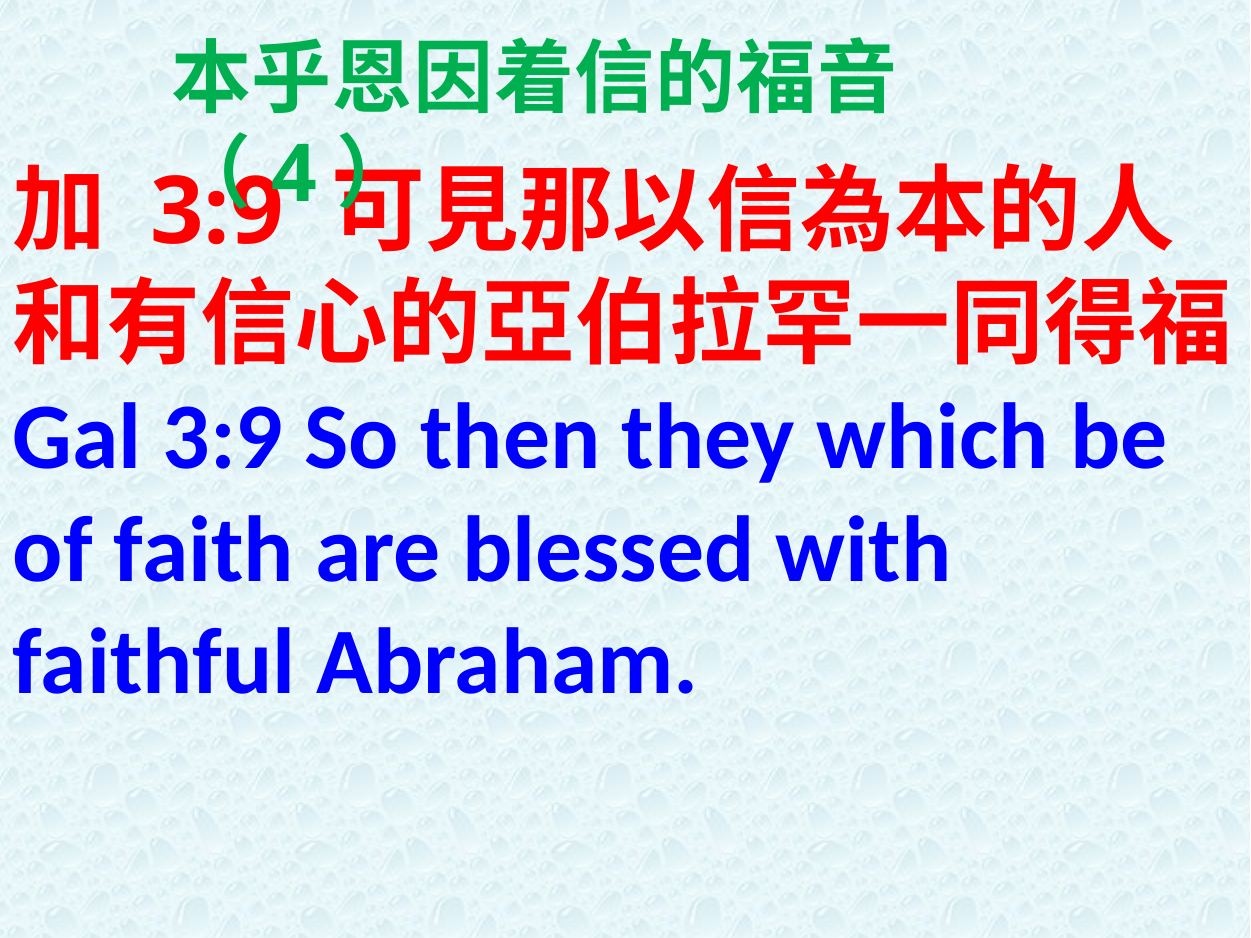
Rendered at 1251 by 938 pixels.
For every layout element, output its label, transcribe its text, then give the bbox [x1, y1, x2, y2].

text_box 加 3:9 可見那以信為本的人和有信心的亞伯拉罕一同得福。Gal 3:9 So then they which be of faith are blessed with faithful Abraham. [0, 143, 1250, 660]
text_box 本乎恩因着信的福音（4） [156, 18, 1084, 226]
